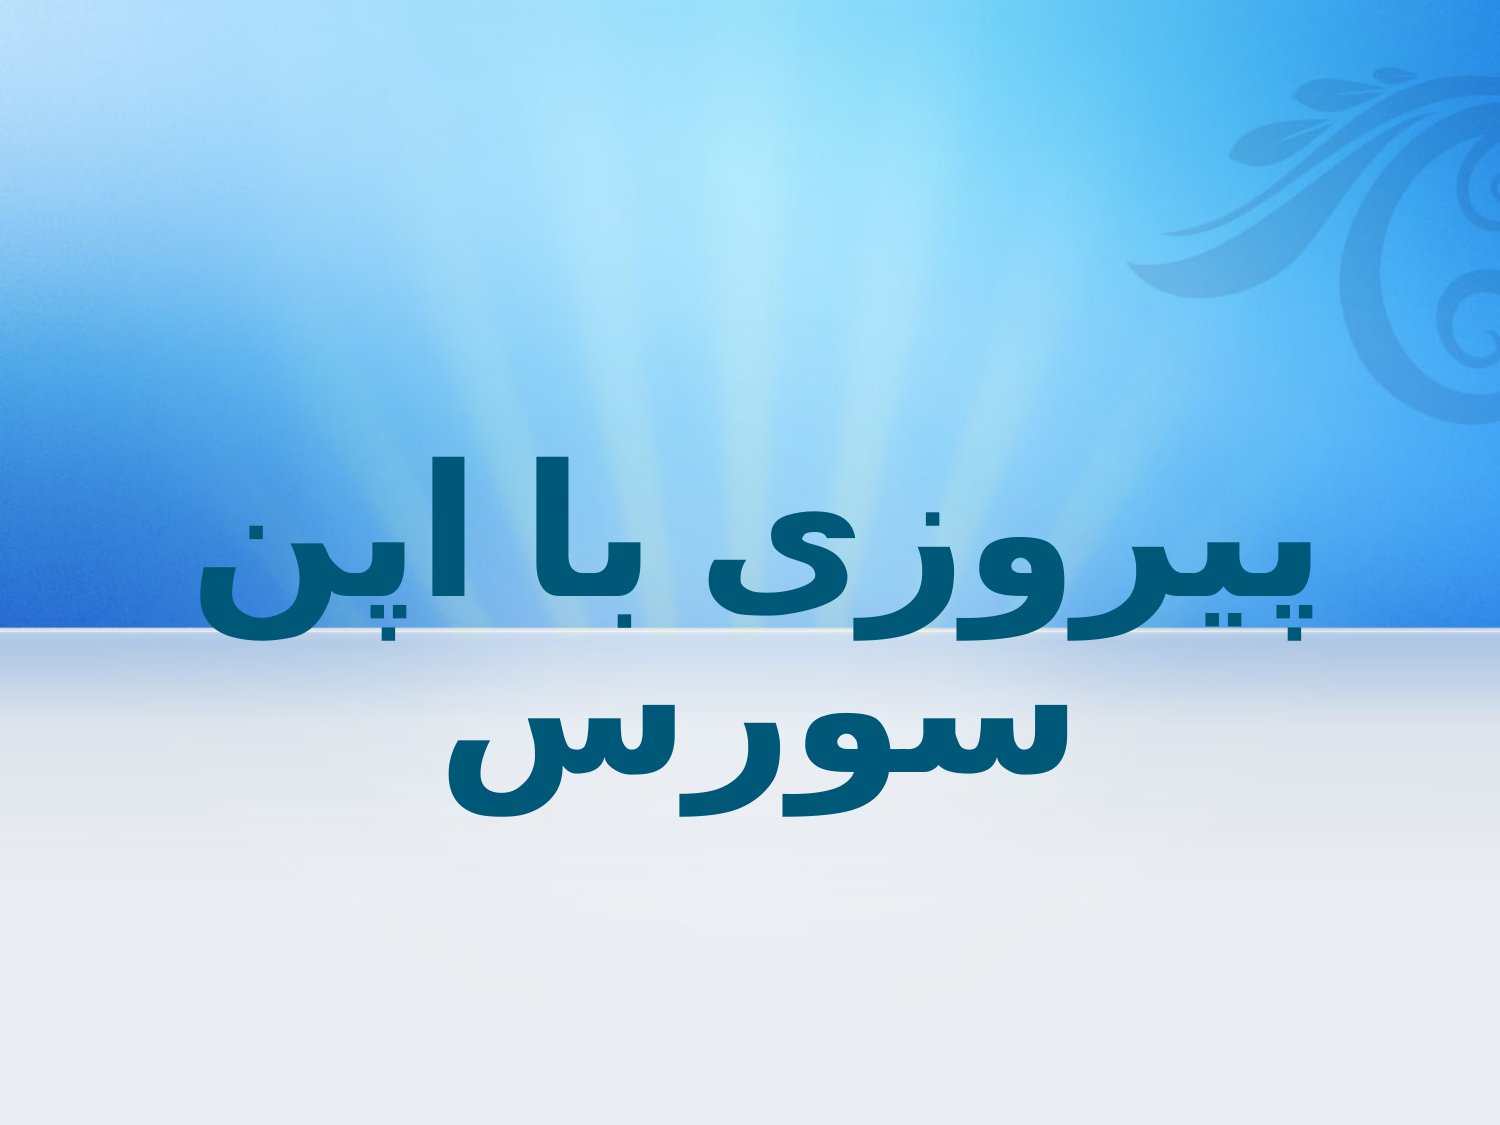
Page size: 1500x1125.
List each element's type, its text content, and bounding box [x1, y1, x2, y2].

picture [0, 0, 1500, 1125]
title پیروزی با اپن سورس [47, 542, 1473, 722]
